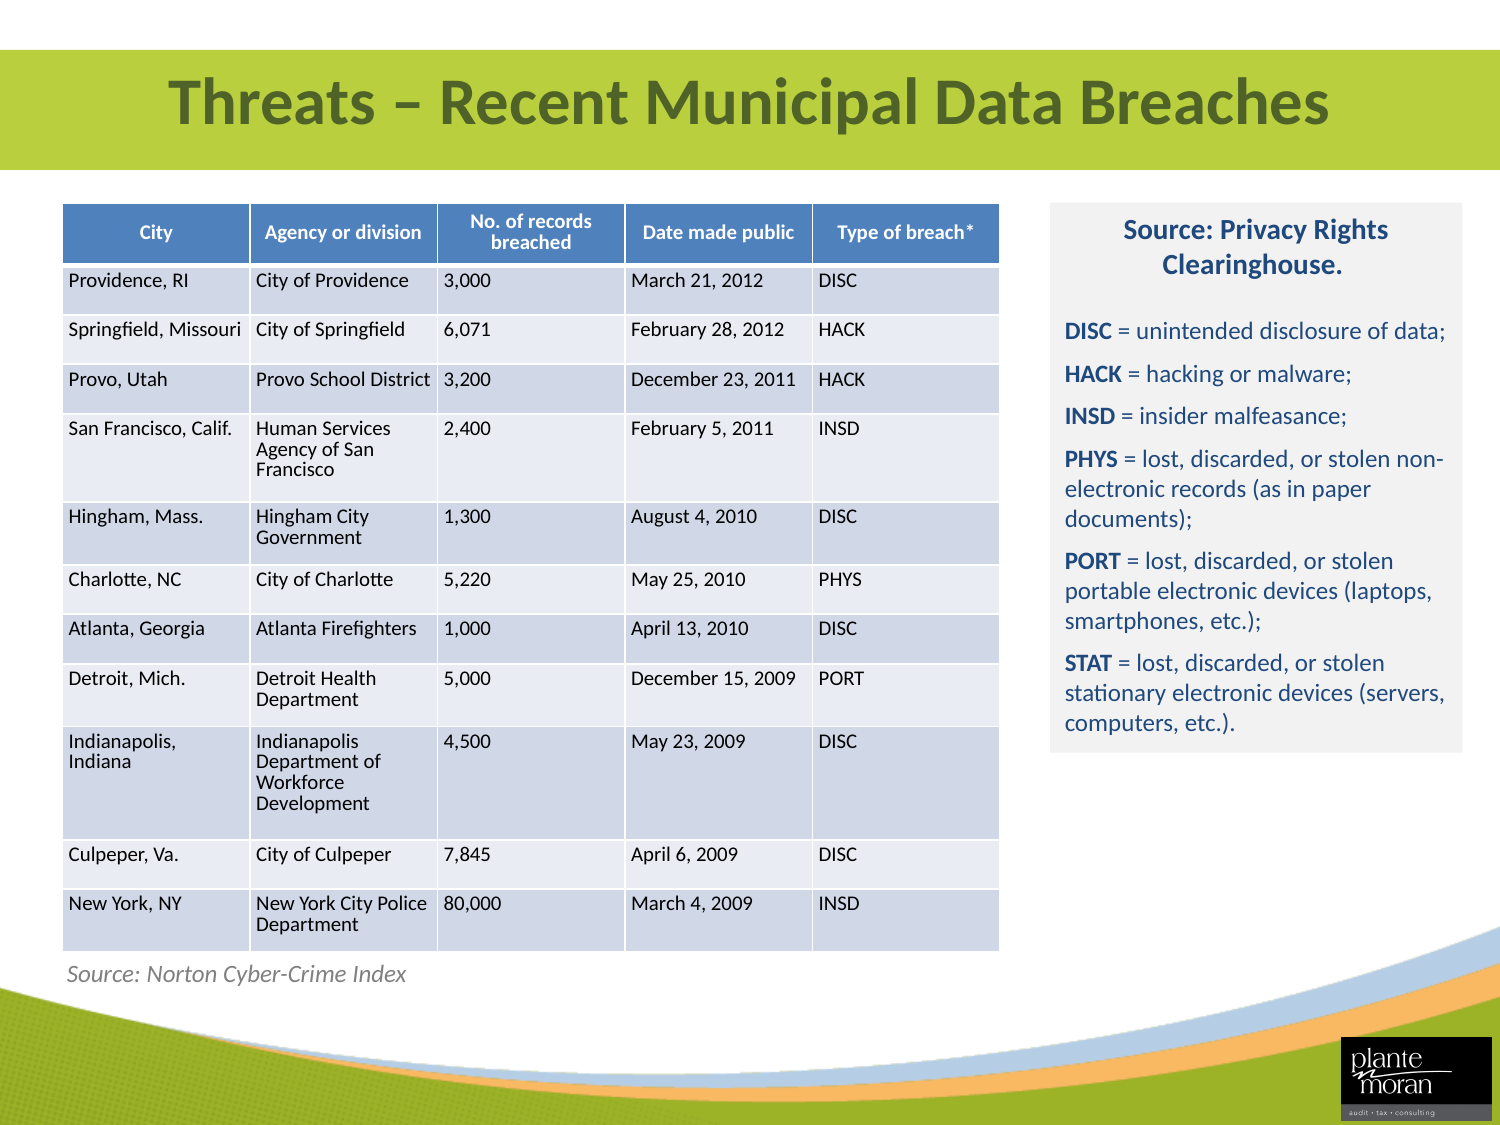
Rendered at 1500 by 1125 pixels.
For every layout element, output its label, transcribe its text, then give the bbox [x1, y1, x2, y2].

table_cell August 4, 2010 [626, 503, 812, 564]
table_cell 3,200 [438, 365, 624, 413]
table_header Type of breach* [813, 204, 999, 263]
table_cell PHYS [813, 566, 999, 613]
table_cell DISC [813, 841, 999, 888]
table_header Agency or division [251, 204, 437, 263]
table_cell Springfield, Missouri [63, 316, 249, 363]
picture [0, 0, 1500, 49]
table_cell New York, NY [63, 890, 249, 951]
table_cell New York City Police Department [251, 890, 437, 951]
table_cell PORT [813, 665, 999, 726]
table_cell May 25, 2010 [626, 566, 812, 613]
table_cell City of Springfield [251, 316, 437, 363]
text_box Source: Privacy Rights Clearinghouse. DISC = unintended disclosure of data; HACK = hacking or malware; INSD = insider malfeasance; PHYS = lost, discarded, or stolen non-electronic records (as in paper documents); PORT = lost, discarded, or stolen portable electronic devices (laptops, smartphones, etc.); STAT = lost, discarded, or stolen stationary electronic devices (servers, computers, etc.). [1048, 201, 1465, 755]
table_cell 80,000 [438, 890, 624, 951]
table_header Date made public [626, 204, 812, 263]
table_cell INSD [813, 415, 999, 501]
table_cell Hingham, Mass. [63, 503, 249, 564]
table_cell Detroit, Mich. [63, 665, 249, 726]
table_cell City of Culpeper [251, 841, 437, 888]
table_header No. of records breached [438, 204, 624, 263]
table_cell April 6, 2009 [626, 841, 812, 888]
table_cell February 28, 2012 [626, 316, 812, 363]
table_cell 1,300 [438, 503, 624, 564]
table_cell 3,000 [438, 268, 624, 314]
table_cell DISC [813, 268, 999, 314]
table_cell Detroit Health Department [251, 665, 437, 726]
table_cell Charlotte, NC [63, 566, 249, 613]
table_cell Providence, RI [63, 268, 249, 314]
table_cell 6,071 [438, 316, 624, 363]
table_cell Atlanta Firefighters [251, 615, 437, 663]
table_cell Provo School District [251, 365, 437, 413]
table_cell City of Providence [251, 268, 437, 314]
text_box Source: Norton Cyber-Crime Index [52, 950, 422, 995]
table_cell February 5, 2011 [626, 415, 812, 501]
table_cell 1,000 [438, 615, 624, 663]
table_cell Hingham City Government [251, 503, 437, 564]
table_cell 4,500 [438, 727, 624, 839]
table_cell Culpeper, Va. [63, 841, 249, 888]
table_cell 5,000 [438, 665, 624, 726]
table_cell DISC [813, 503, 999, 564]
table_cell San Francisco, Calif. [63, 415, 249, 501]
table_cell March 21, 2012 [626, 268, 812, 314]
table_cell Atlanta, Georgia [63, 615, 249, 663]
table_cell April 13, 2010 [626, 615, 812, 663]
table_cell Provo, Utah [63, 365, 249, 413]
table_cell March 4, 2009 [626, 890, 812, 951]
table_cell Indianapolis, Indiana [63, 727, 249, 839]
table_cell December 15, 2009 [626, 665, 812, 726]
table_cell Human Services Agency of San Francisco [251, 415, 437, 501]
title Threats – Recent Municipal Data Breaches [75, 50, 1425, 238]
table_cell INSD [813, 890, 999, 951]
table_cell 5,220 [438, 566, 624, 613]
table_cell 2,400 [438, 415, 624, 501]
table_cell HACK [813, 316, 999, 363]
table_cell DISC [813, 615, 999, 663]
picture [0, 170, 1500, 1125]
table_cell DISC [813, 727, 999, 839]
table_cell May 23, 2009 [626, 727, 812, 839]
table_cell Indianapolis Department of Workforce Development [251, 727, 437, 839]
table_cell December 23, 2011 [626, 365, 812, 413]
table_header City [63, 204, 249, 263]
table_cell City of Charlotte [251, 566, 437, 613]
table_cell HACK [813, 365, 999, 413]
table_cell 7,845 [438, 841, 624, 888]
